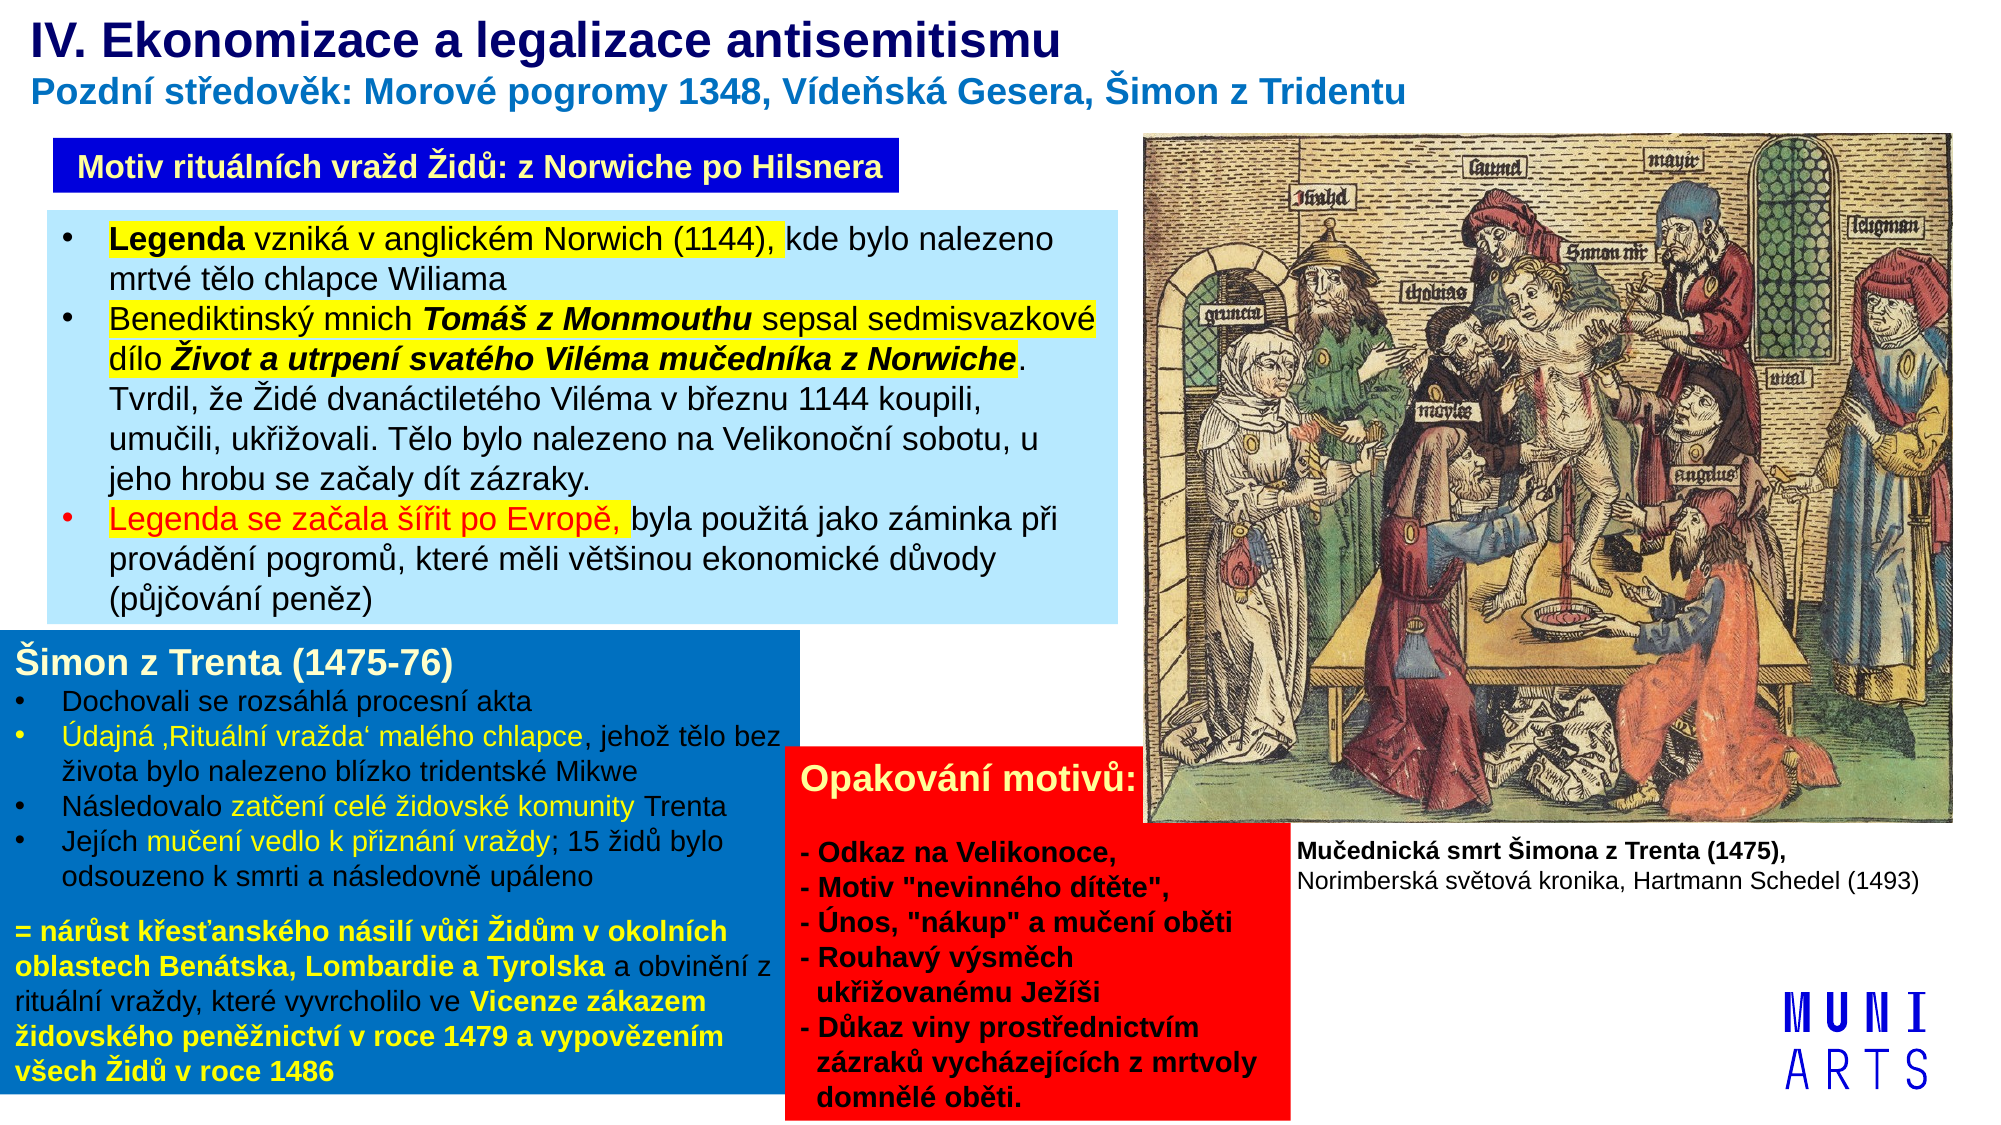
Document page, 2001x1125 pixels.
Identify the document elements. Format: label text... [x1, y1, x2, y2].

picture [1142, 133, 1954, 823]
text_box Motiv rituálních vražd Židů: z Norwiche po Hilsnera [53, 137, 899, 193]
text_box Šimon z Trenta (1475-76) Dochovali se rozsáhlá procesní akta Údajná ‚Rituální vražda‘ malého chlapce, jehož tělo bez života bylo nalezeno blízko tridentské Mikwe Následovalo zatčení celé židovské komunity Trenta Jejích mučení vedlo k přiznání vraždy; 15 židů bylo odsouzeno k smrti a následovně upáleno = nárůst křesťanského násilí vůči Židům v okolních oblastech Benátska, Lombardie a Tyrolska a obvinění z rituální vraždy, které vyvrcholilo ve Vicenze zákazem židovského peněžnictví v roce 1479 a vypovězením všech Židů v roce 1486 [0, 630, 800, 1095]
text_box Opakování motivů: - Odkaz na Velikonoce, - Motiv "nevinného dítěte", - Únos, "nákup" a mučení oběti - Rouhavý výsměch ukřižovanému Ježíši - Důkaz viny prostřednictvím zázraků vycházejících z mrtvoly domnělé oběti. [785, 746, 1291, 1121]
text_box Mučednická smrt Šimona z Trenta (1475), Norimberská světová kronika, Hartmann Schedel (1493) [1282, 831, 1944, 902]
text_box IV. Ekonomizace a legalizace antisemitismu Pozdní středověk: Morové pogromy 1348, Vídeňská Gesera, Šimon z Tridentu [15, 0, 1684, 120]
text_box Legenda vzniká v anglickém Norwich (1144), kde bylo nalezeno mrtvé tělo chlapce Wiliama Benediktinský mnich Tomáš z Monmouthu sepsal sedmisvazkové dílo Život a utrpení svatého Viléma mučedníka z Norwiche. Tvrdil, že Židé dvanáctiletého Viléma v březnu 1144 koupili, umučili, ukřižovali. Tělo bylo nalezeno na Velikonoční sobotu, u jeho hrobu se začaly dít zázraky. Legenda se začala šířit po Evropě, byla použitá jako záminka při provádění pogromů, které měli většinou ekonomické důvody (půjčování peněz) [47, 210, 1118, 625]
